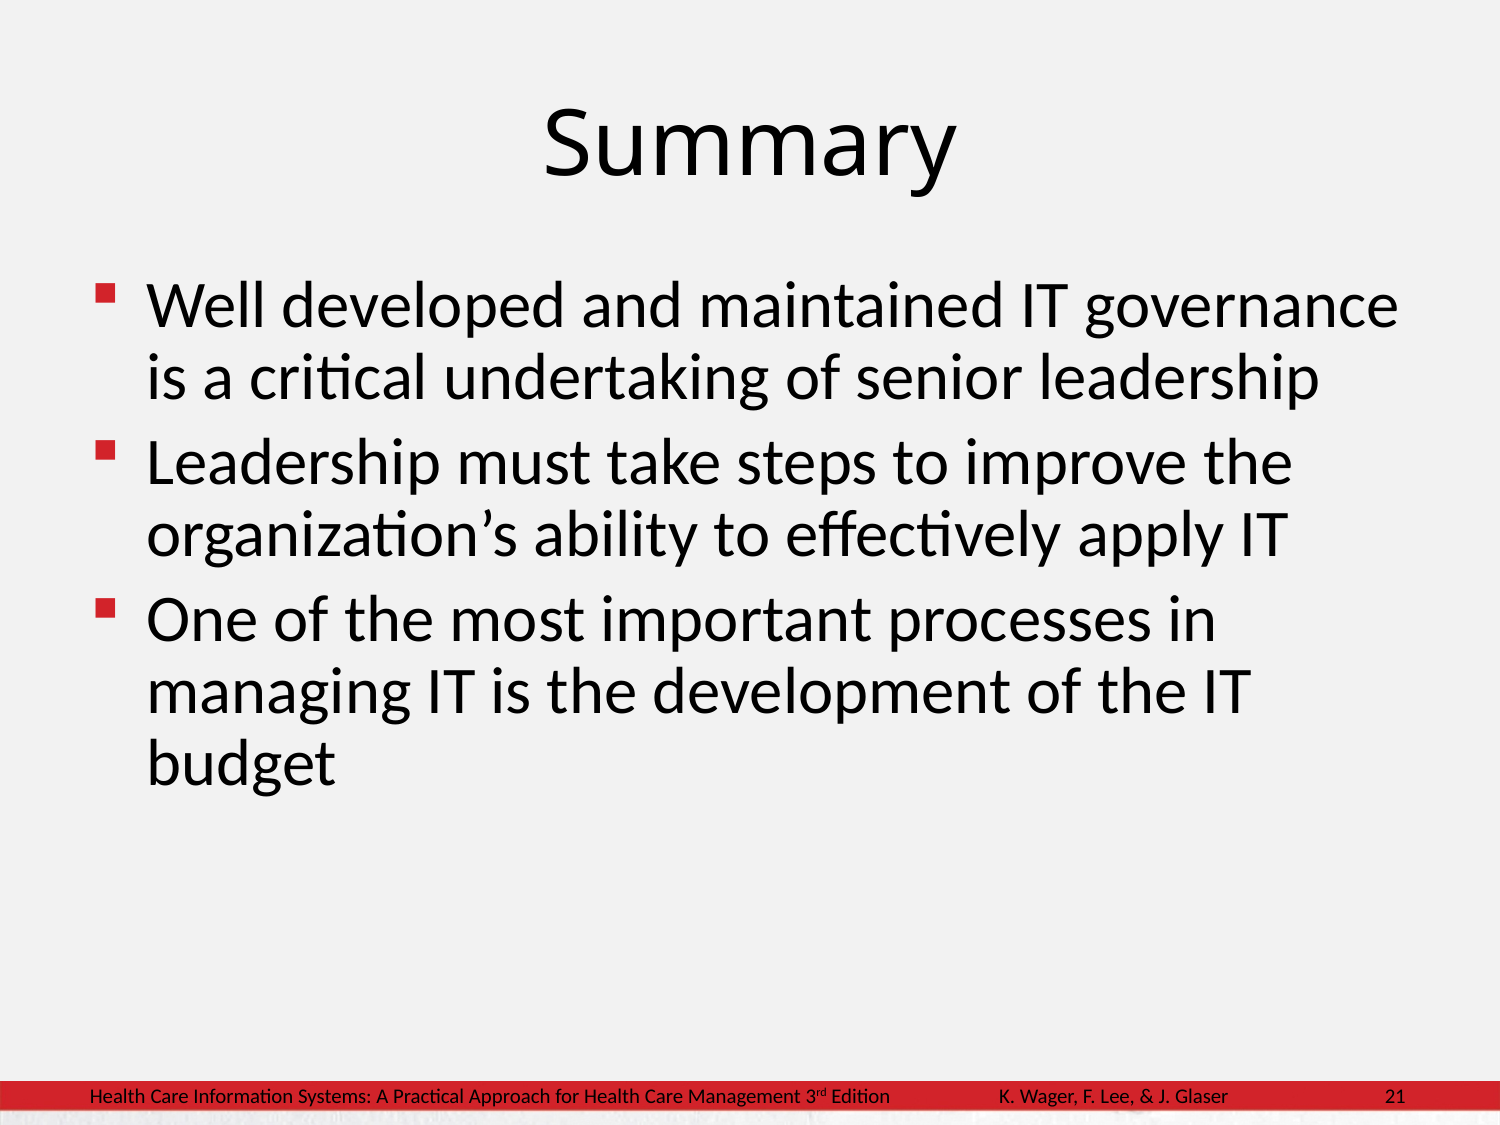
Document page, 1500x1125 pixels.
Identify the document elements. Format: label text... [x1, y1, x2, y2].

title Summary [75, 45, 1425, 233]
picture [0, 1081, 1500, 1125]
list Well developed and maintained IT governance is a critical undertaking of senior leadership Leadership must take steps to improve the organization’s ability to effectively apply IT One of the most important processes in managing IT is the development of the IT budget [74, 262, 1426, 1006]
